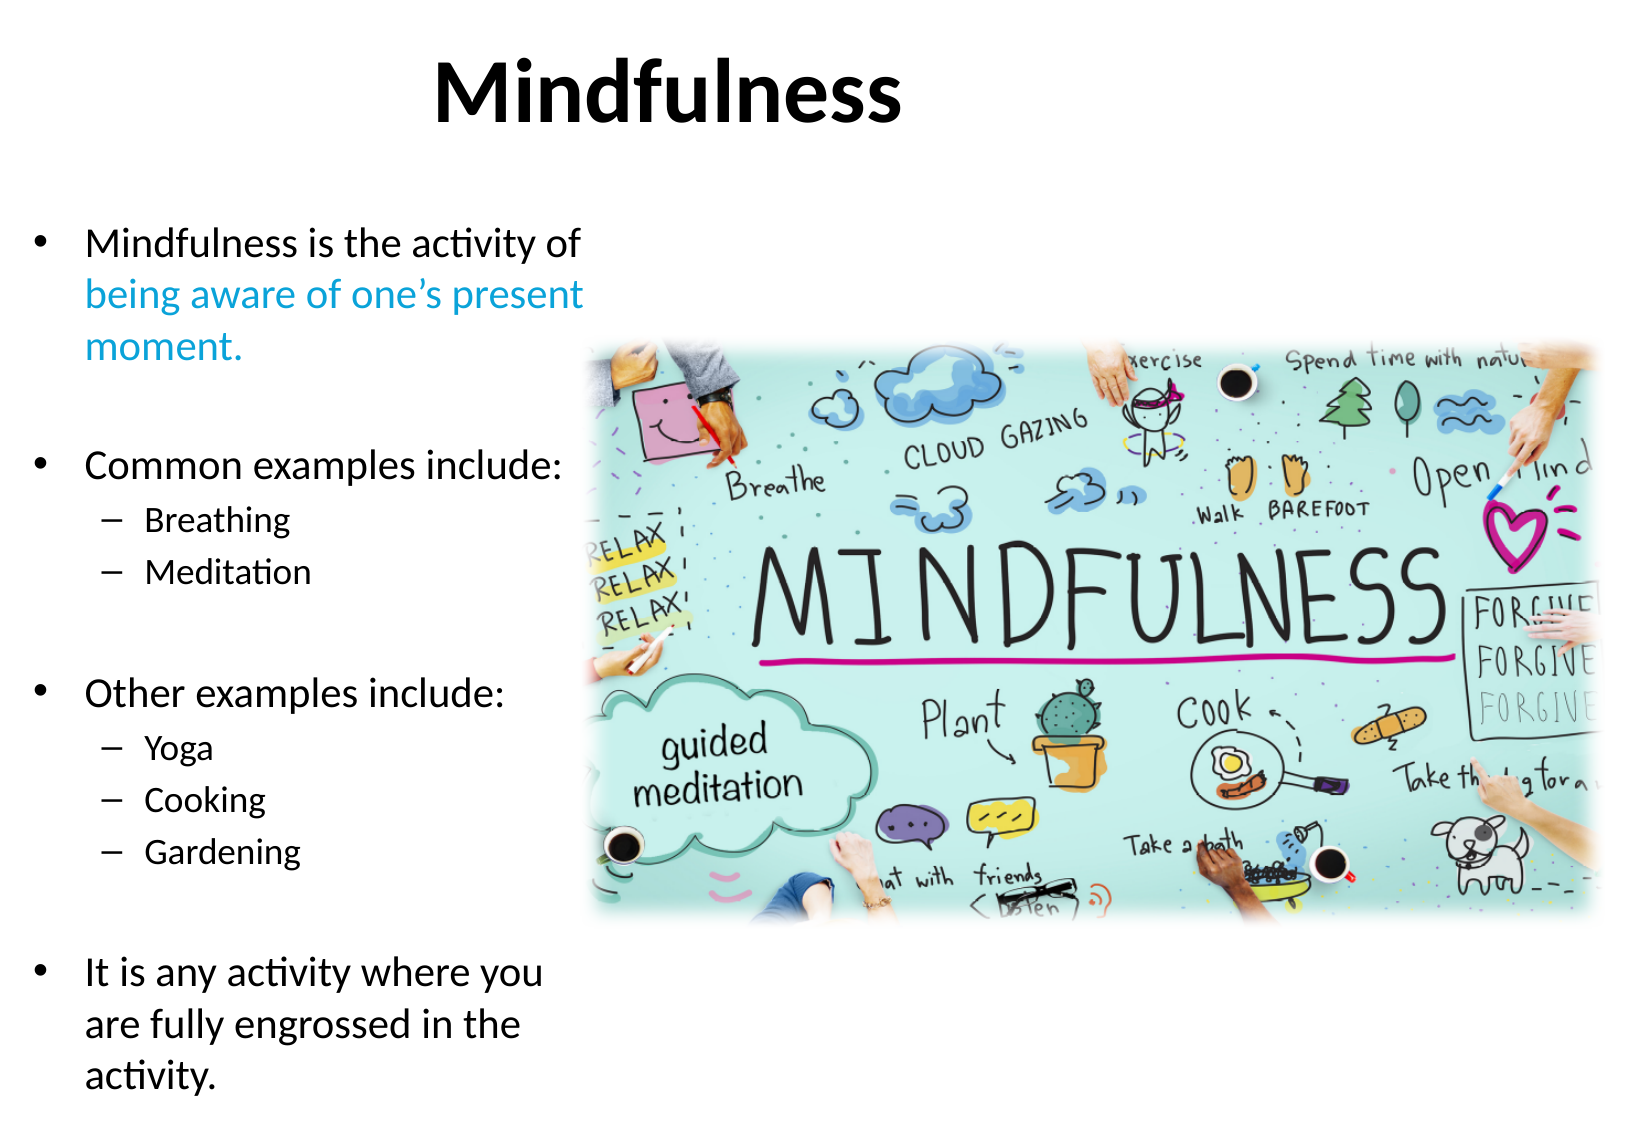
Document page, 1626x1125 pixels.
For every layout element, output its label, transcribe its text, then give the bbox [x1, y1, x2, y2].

list Mindfulness is the activity of being aware of one’s present moment. Common examples include: Breathing Meditation Other examples include: Yoga Cooking Gardening It is any activity where you are fully engrossed in the activity. [18, 207, 614, 1107]
picture [579, 335, 1608, 929]
title Mindfulness [18, 16, 1318, 156]
